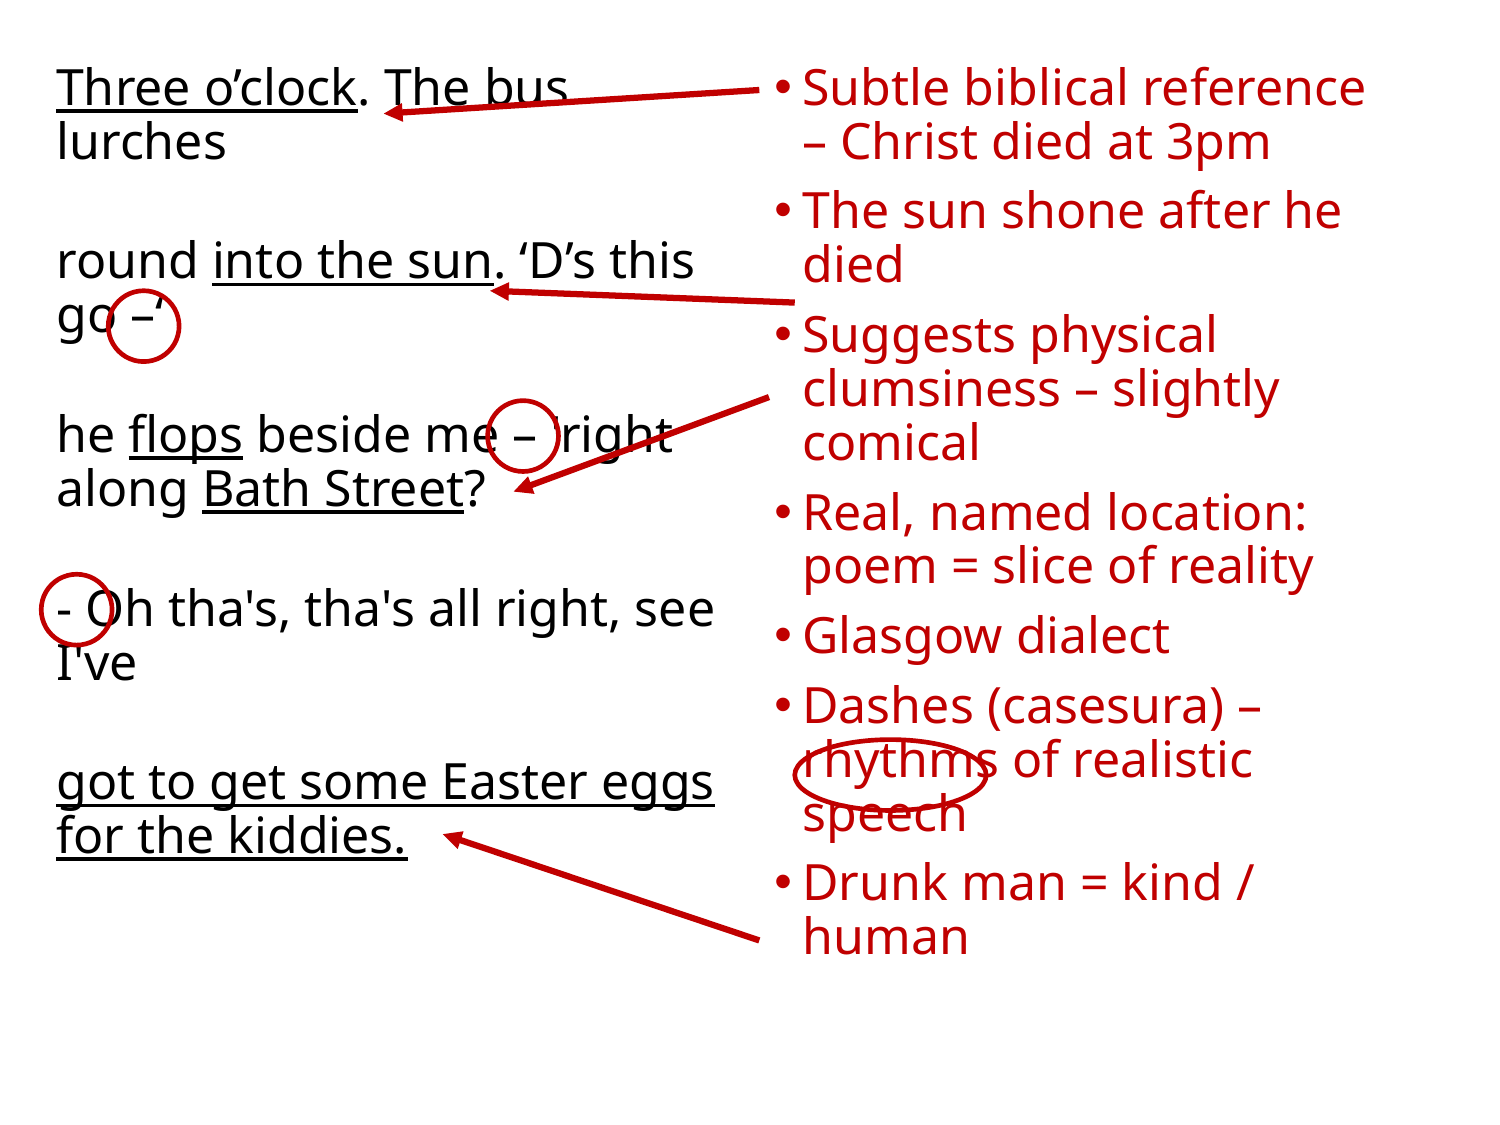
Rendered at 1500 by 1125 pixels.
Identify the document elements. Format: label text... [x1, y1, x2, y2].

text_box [513, 397, 770, 492]
text_box [793, 738, 988, 812]
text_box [383, 89, 760, 114]
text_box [442, 834, 760, 941]
list Subtle biblical reference – Christ died at 3pm The sun shone after he died Suggests physical clumsiness – slightly comical Real, named location: poem = slice of reality Glasgow dialect Dashes (casesura) – rhythms of realistic speech Drunk man = kind / human [759, 54, 1397, 1094]
text_box [107, 289, 181, 363]
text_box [490, 290, 795, 303]
text_box [486, 401, 513, 472]
text_box [40, 573, 114, 647]
list Three o’clock. The bus lurches round into the sun. ‘D’s this go –‘ he flops beside me – 'right along Bath Street? - Oh tha's, tha's all right, see I've got to get some Easter eggs for the kiddies. [41, 54, 741, 1014]
